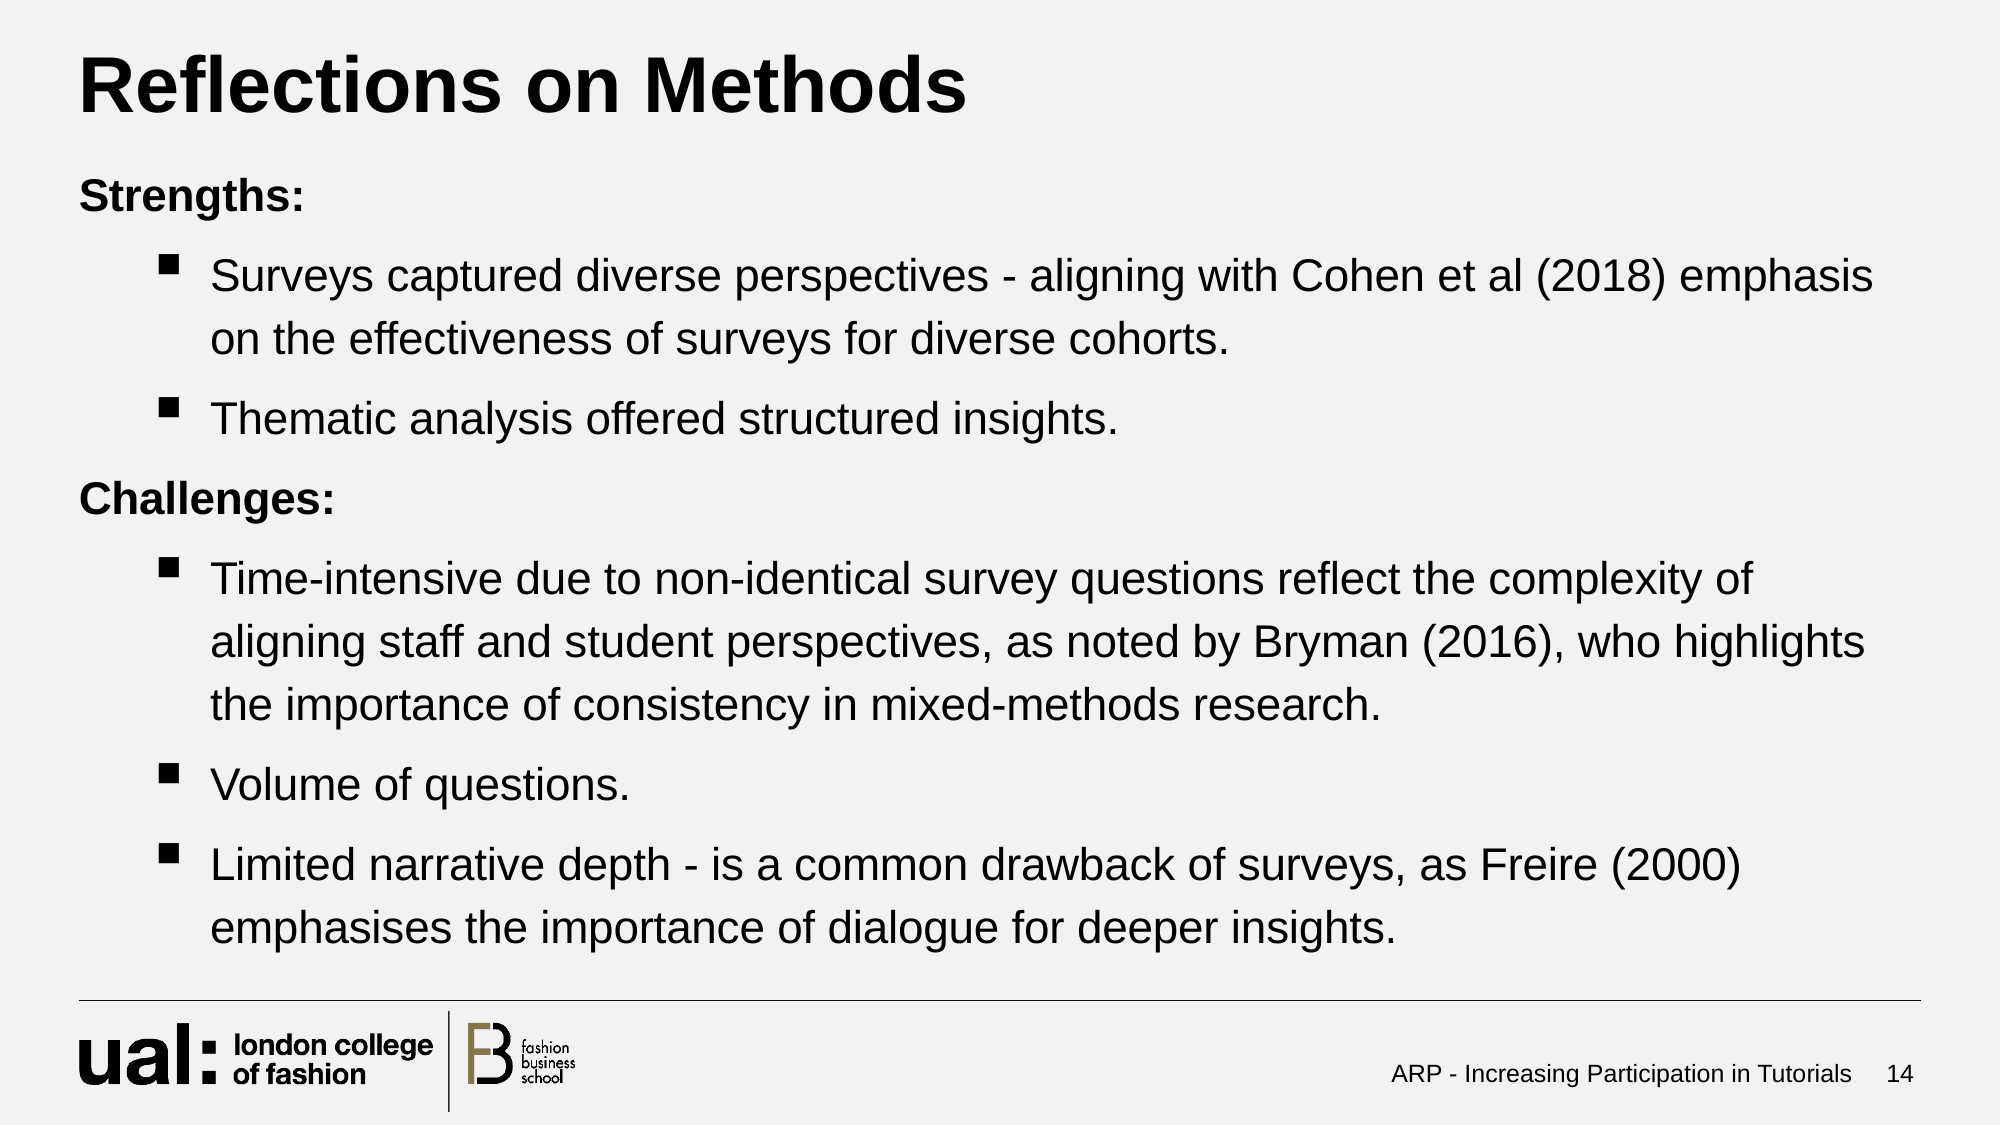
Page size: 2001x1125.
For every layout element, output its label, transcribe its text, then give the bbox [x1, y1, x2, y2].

footer ARP - Increasing Participation in Tutorials [642, 1042, 1854, 1103]
slide_number 14 [1854, 1042, 1922, 1103]
list Strengths: Surveys captured diverse perspectives - aligning with Cohen et al (2018) emphasis on the effectiveness of surveys for diverse cohorts. Thematic analysis offered structured insights. Challenges: Time-intensive due to non-identical survey questions reflect the complexity of aligning staff and student perspectives, as noted by Bryman (2016), who highlights the importance of consistency in mixed-methods research. Volume of questions. Limited narrative depth - is a common drawback of surveys, as Freire (2000) emphasises the importance of dialogue for deeper insights. [78, 157, 1875, 687]
picture [65, 1005, 575, 1117]
title Reflections on Methods [78, 11, 1922, 130]
